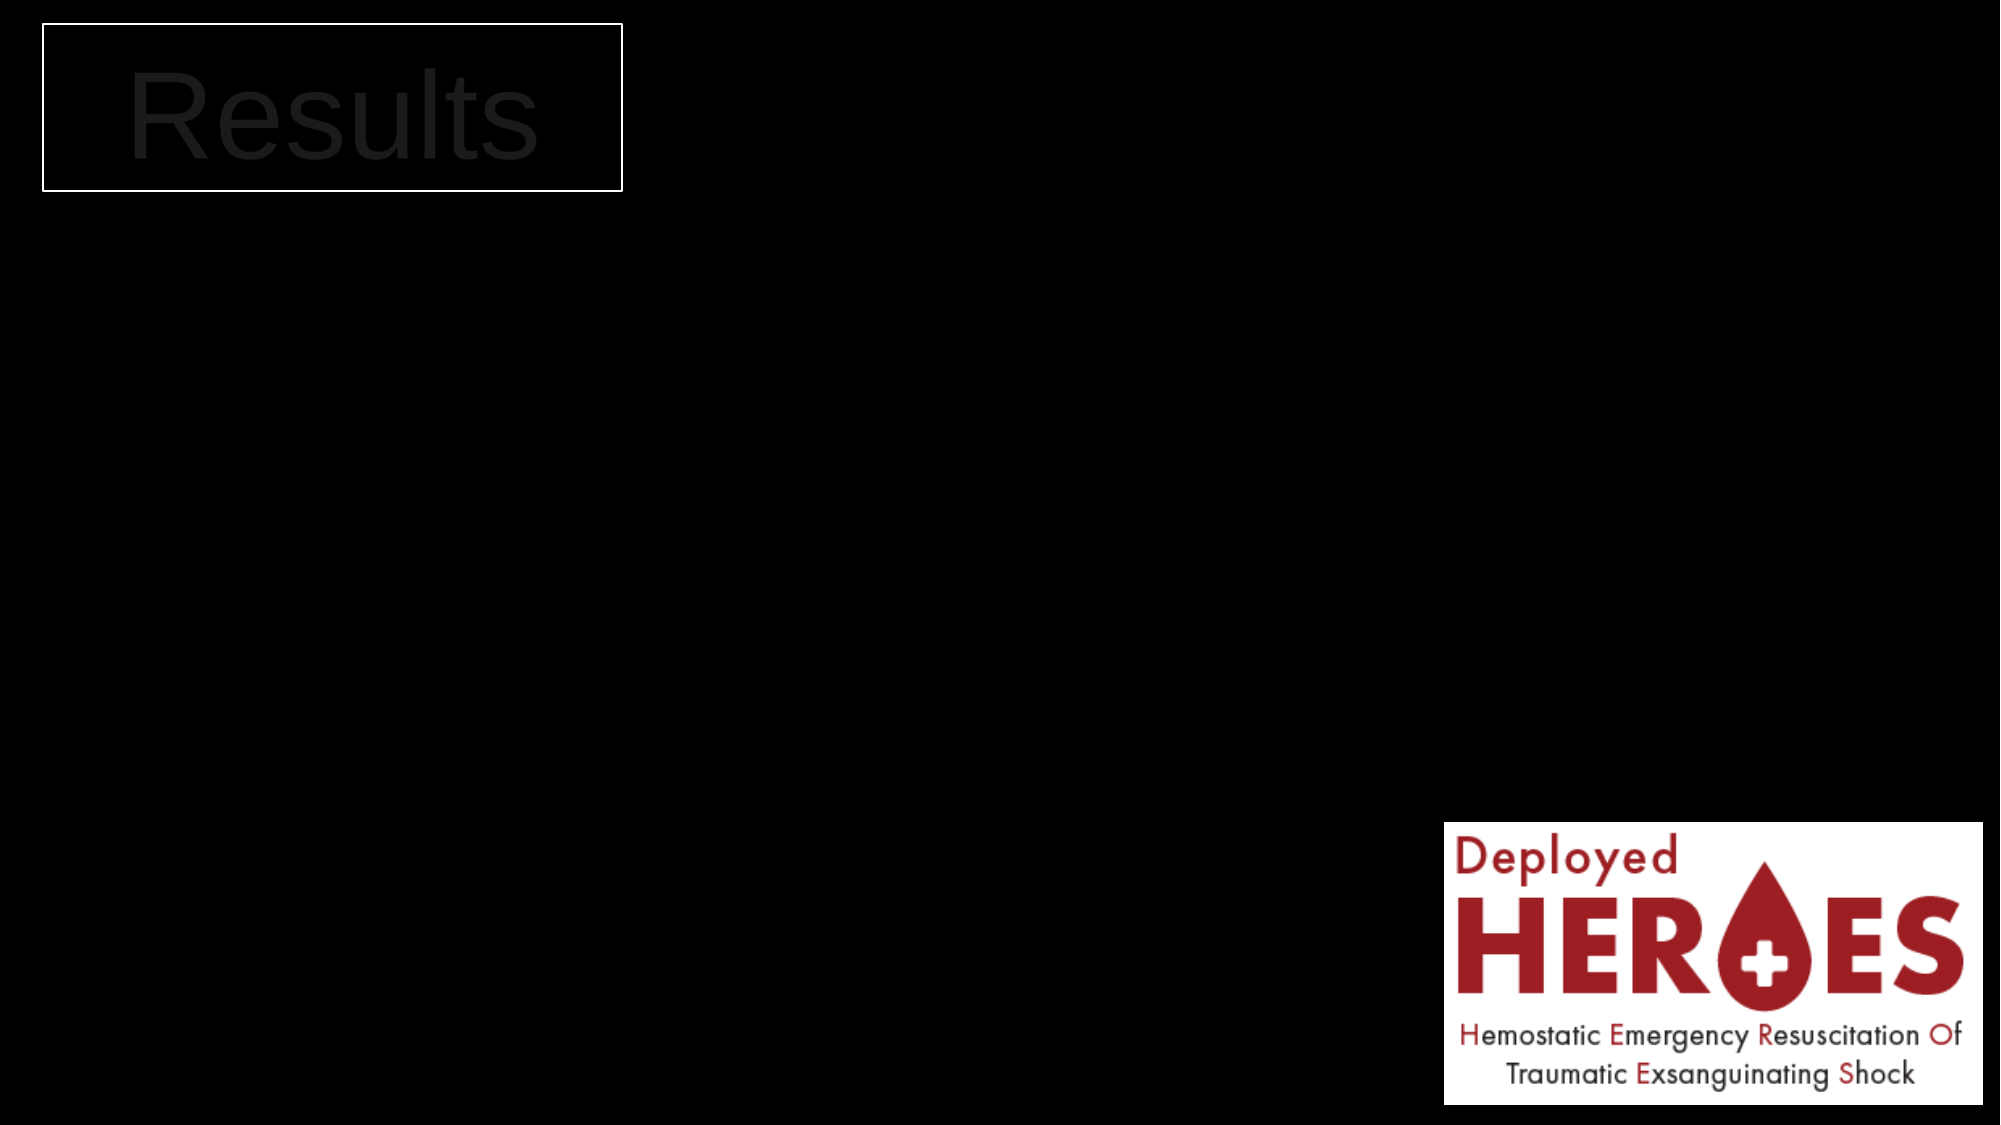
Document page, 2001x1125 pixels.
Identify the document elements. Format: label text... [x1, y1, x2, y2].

title Results [42, 23, 623, 192]
picture [1444, 822, 1983, 1105]
